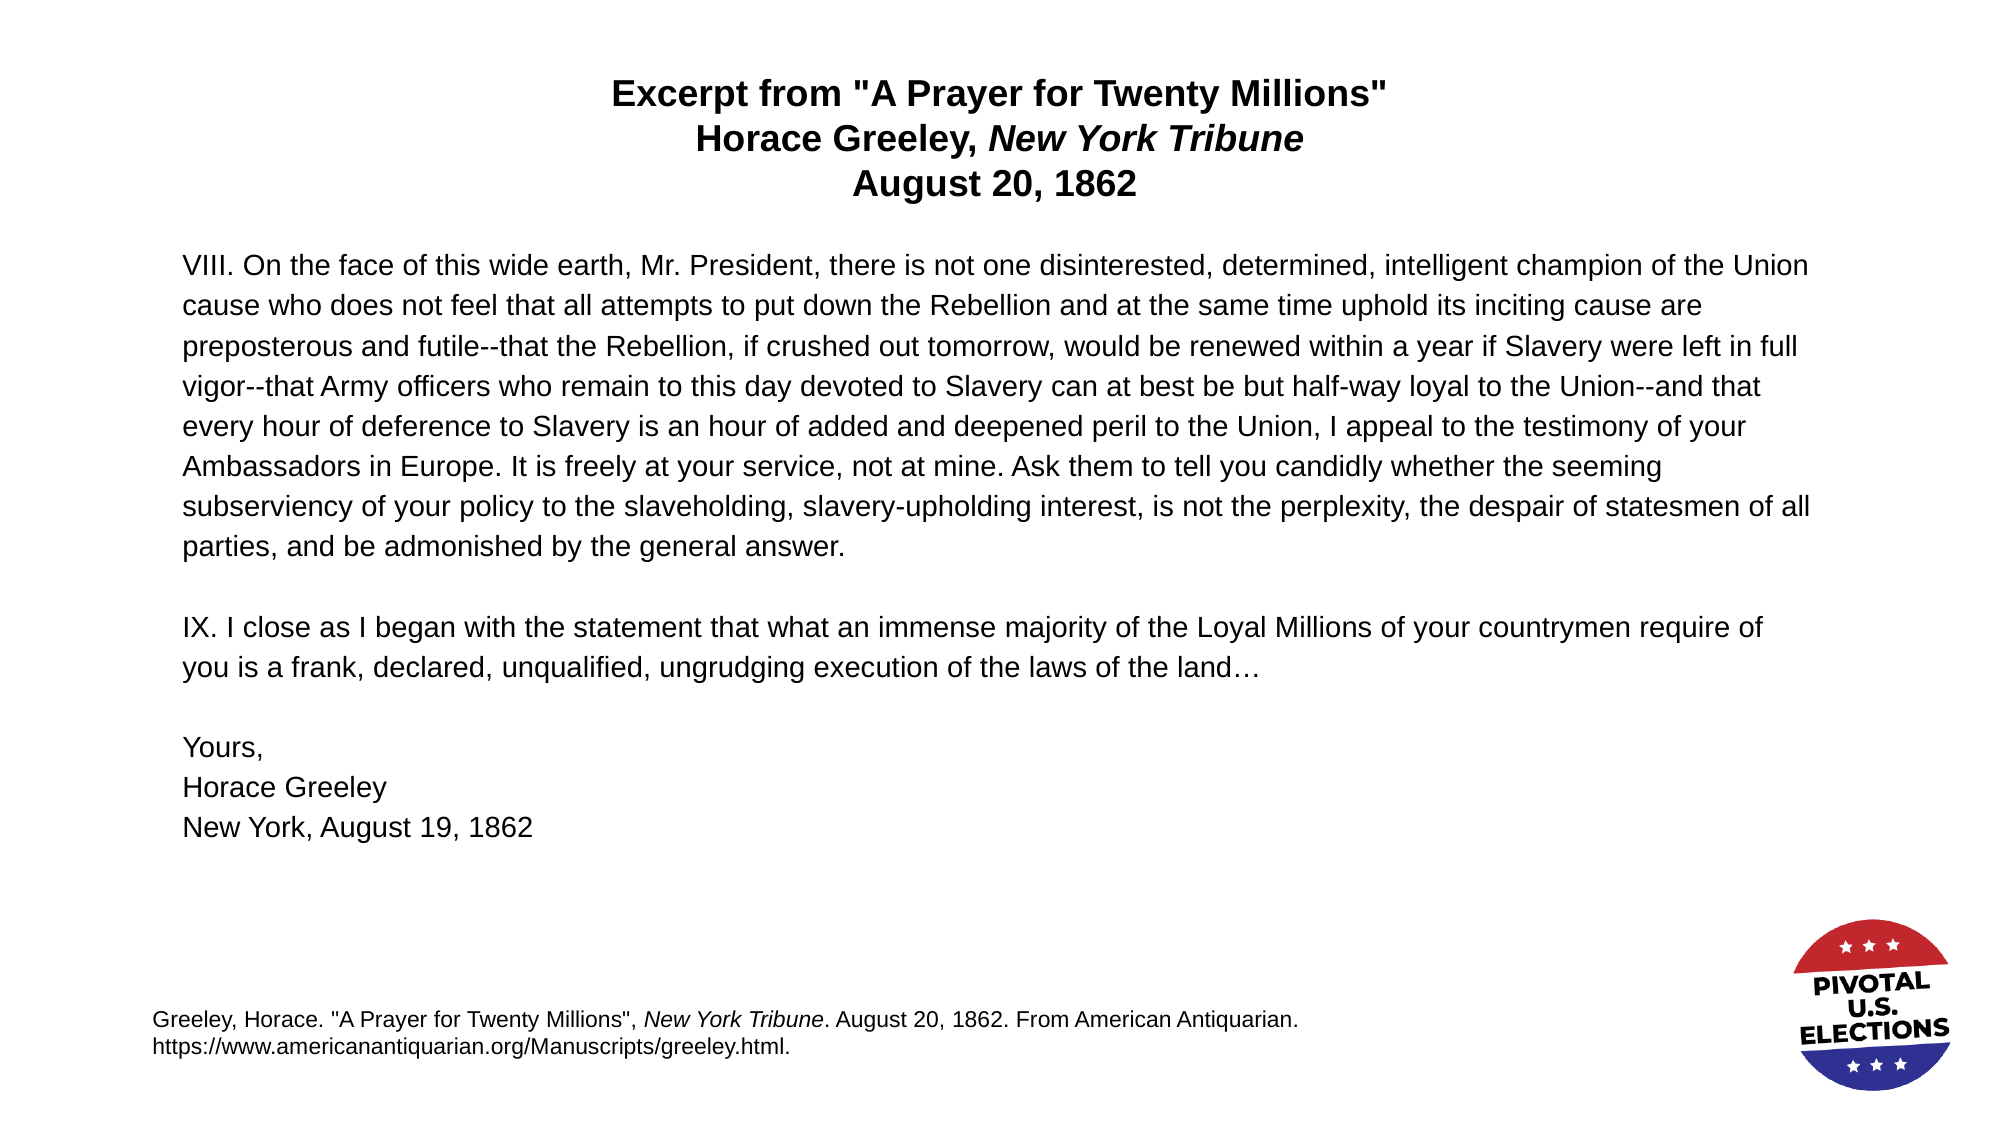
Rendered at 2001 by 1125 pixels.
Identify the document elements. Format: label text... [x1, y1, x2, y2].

text_box VIII. On the face of this wide earth, Mr. President, there is not one disinterested, determined, intelligent champion of the Union cause who does not feel that all attempts to put down the Rebellion and at the same time uphold its inciting cause are preposterous and futile--that the Rebellion, if crushed out tomorrow, would be renewed within a year if Slavery were left in full vigor--that Army officers who remain to this day devoted to Slavery can at best be but half-way loyal to the Union--and that every hour of deference to Slavery is an hour of added and deepened peril to the Union, I appeal to the testimony of your Ambassadors in Europe. It is freely at your service, not at mine. Ask them to tell you candidly whether the seeming subserviency of your policy to the slaveholding, slavery-upholding interest, is not the perplexity, the despair of statesmen of all parties, and be admonished by the general answer. IX. I close as I began with the statement that what an immense majority of the Loyal Millions of your countrymen require of you is a frank, declared, unqualified, ungrudging execution of the laws of the land… Yours, Horace Greeley New York, August 19, 1862 [167, 233, 1833, 852]
title Excerpt from "A Prayer for Twenty Millions" Horace Greeley, New York Tribune August 20, 1862 [137, 59, 1863, 213]
picture [1787, 919, 1961, 1091]
list Greeley, Horace. "A Prayer for Twenty Millions", New York Tribune. August 20, 1862. From American Antiquarian. https://www.americanantiquarian.org/Manuscripts/greeley.html. [137, 996, 1775, 1082]
